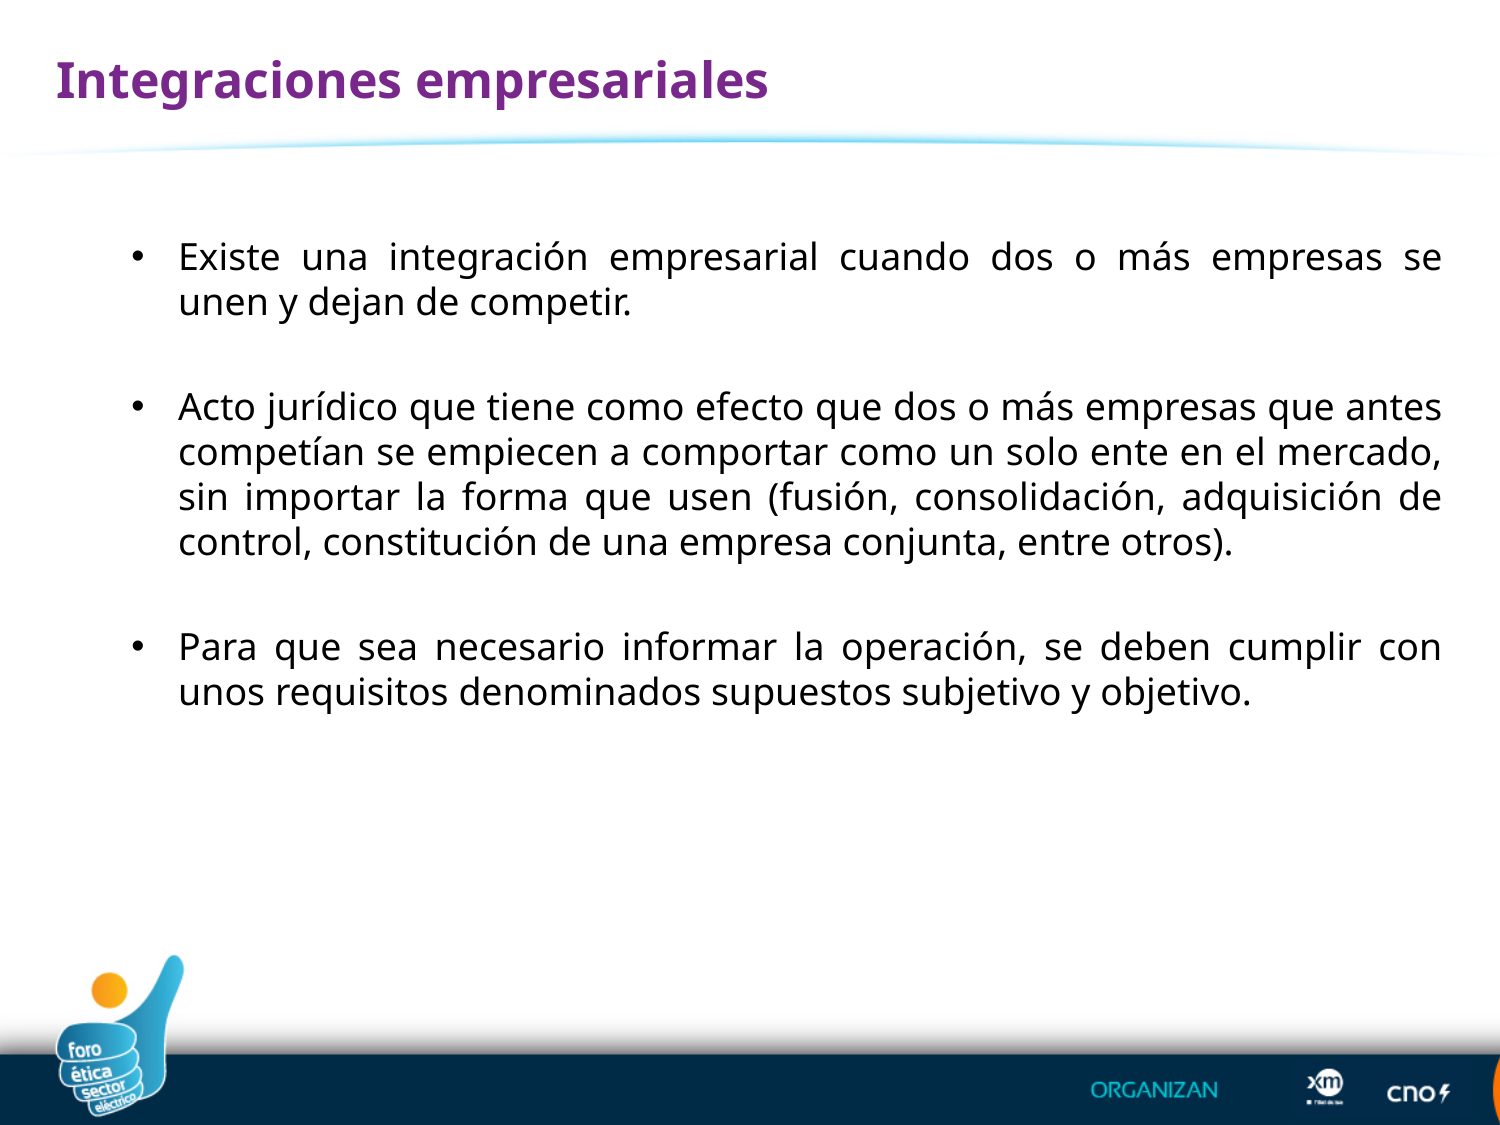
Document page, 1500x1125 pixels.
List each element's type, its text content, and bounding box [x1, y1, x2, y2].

picture [0, 0, 1500, 1125]
text_box Existe una integración empresarial cuando dos o más empresas se unen y dejan de competir. Acto jurídico que tiene como efecto que dos o más empresas que antes competían se empiecen a comportar como un solo ente en el mercado, sin importar la forma que usen (fusión, consolidación, adquisición de control, constitución de una empresa conjunta, entre otros). Para que sea necesario informar la operación, se deben cumplir con unos requisitos denominados supuestos subjetivo y objetivo. [41, 172, 1459, 1035]
text_box Integraciones empresariales [41, 30, 1459, 126]
